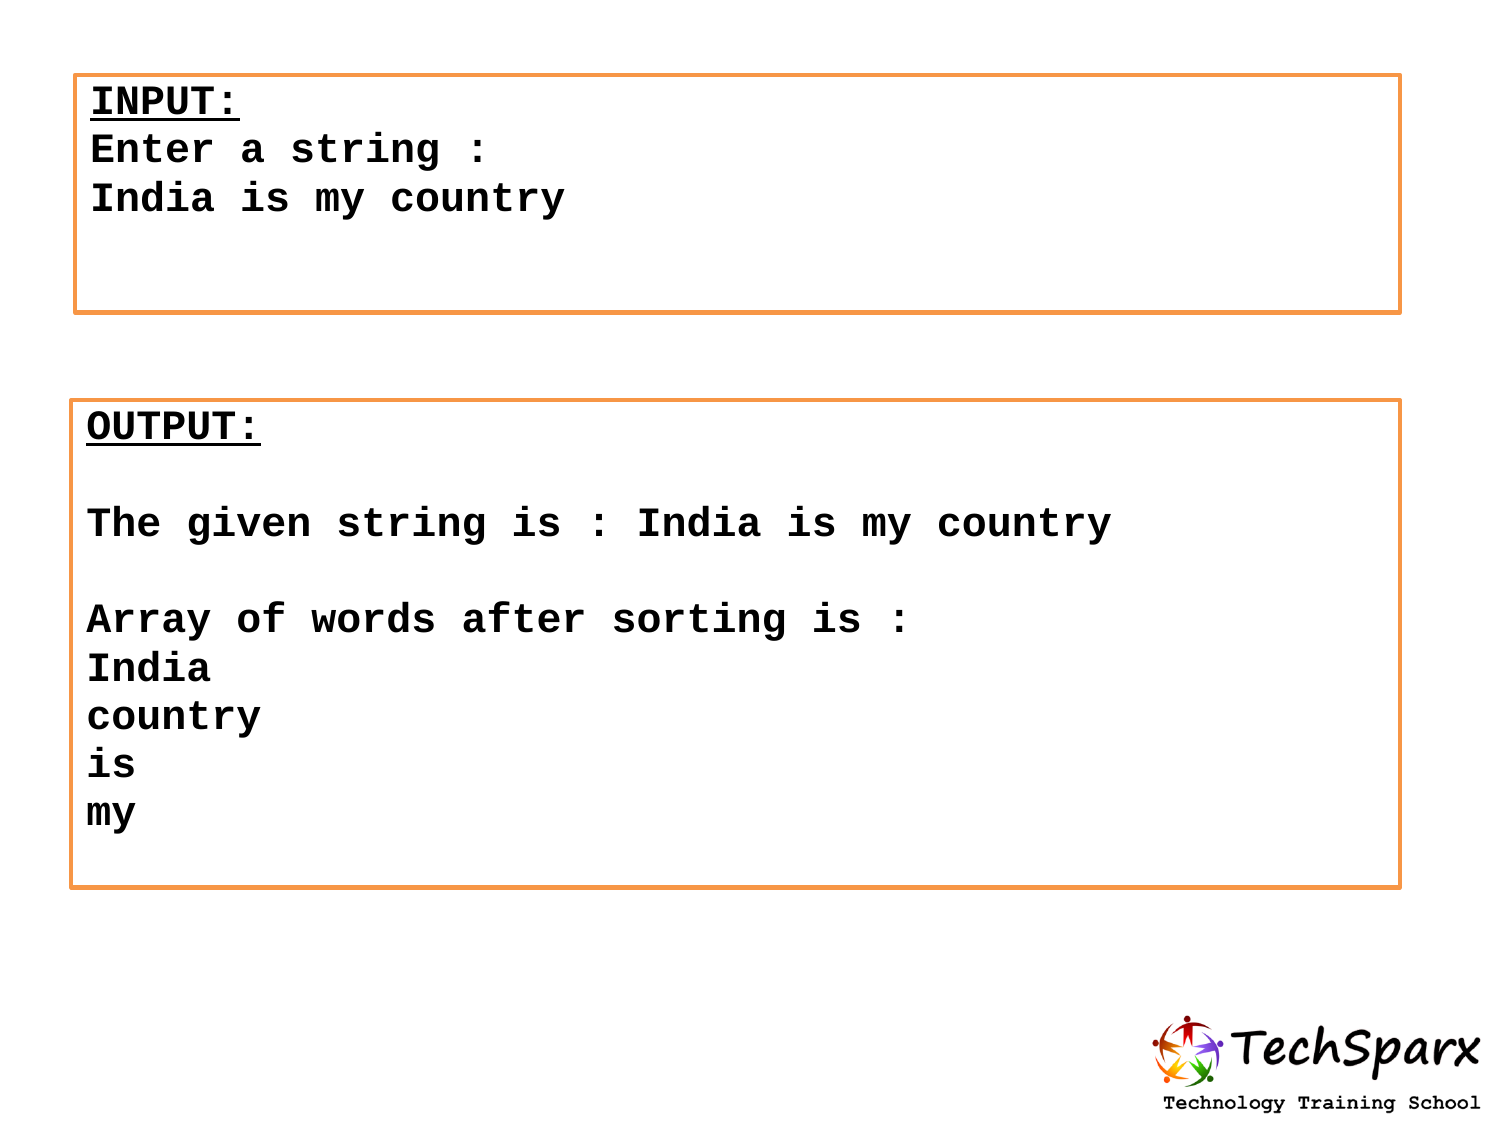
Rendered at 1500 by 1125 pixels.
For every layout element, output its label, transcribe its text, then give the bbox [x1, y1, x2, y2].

text_box OUTPUT: The given string is : India is my country Array of words after sorting is : India country is my [69, 398, 1402, 890]
list INPUT: Enter a string : India is my country [73, 73, 1402, 315]
picture [1134, 1005, 1500, 1125]
